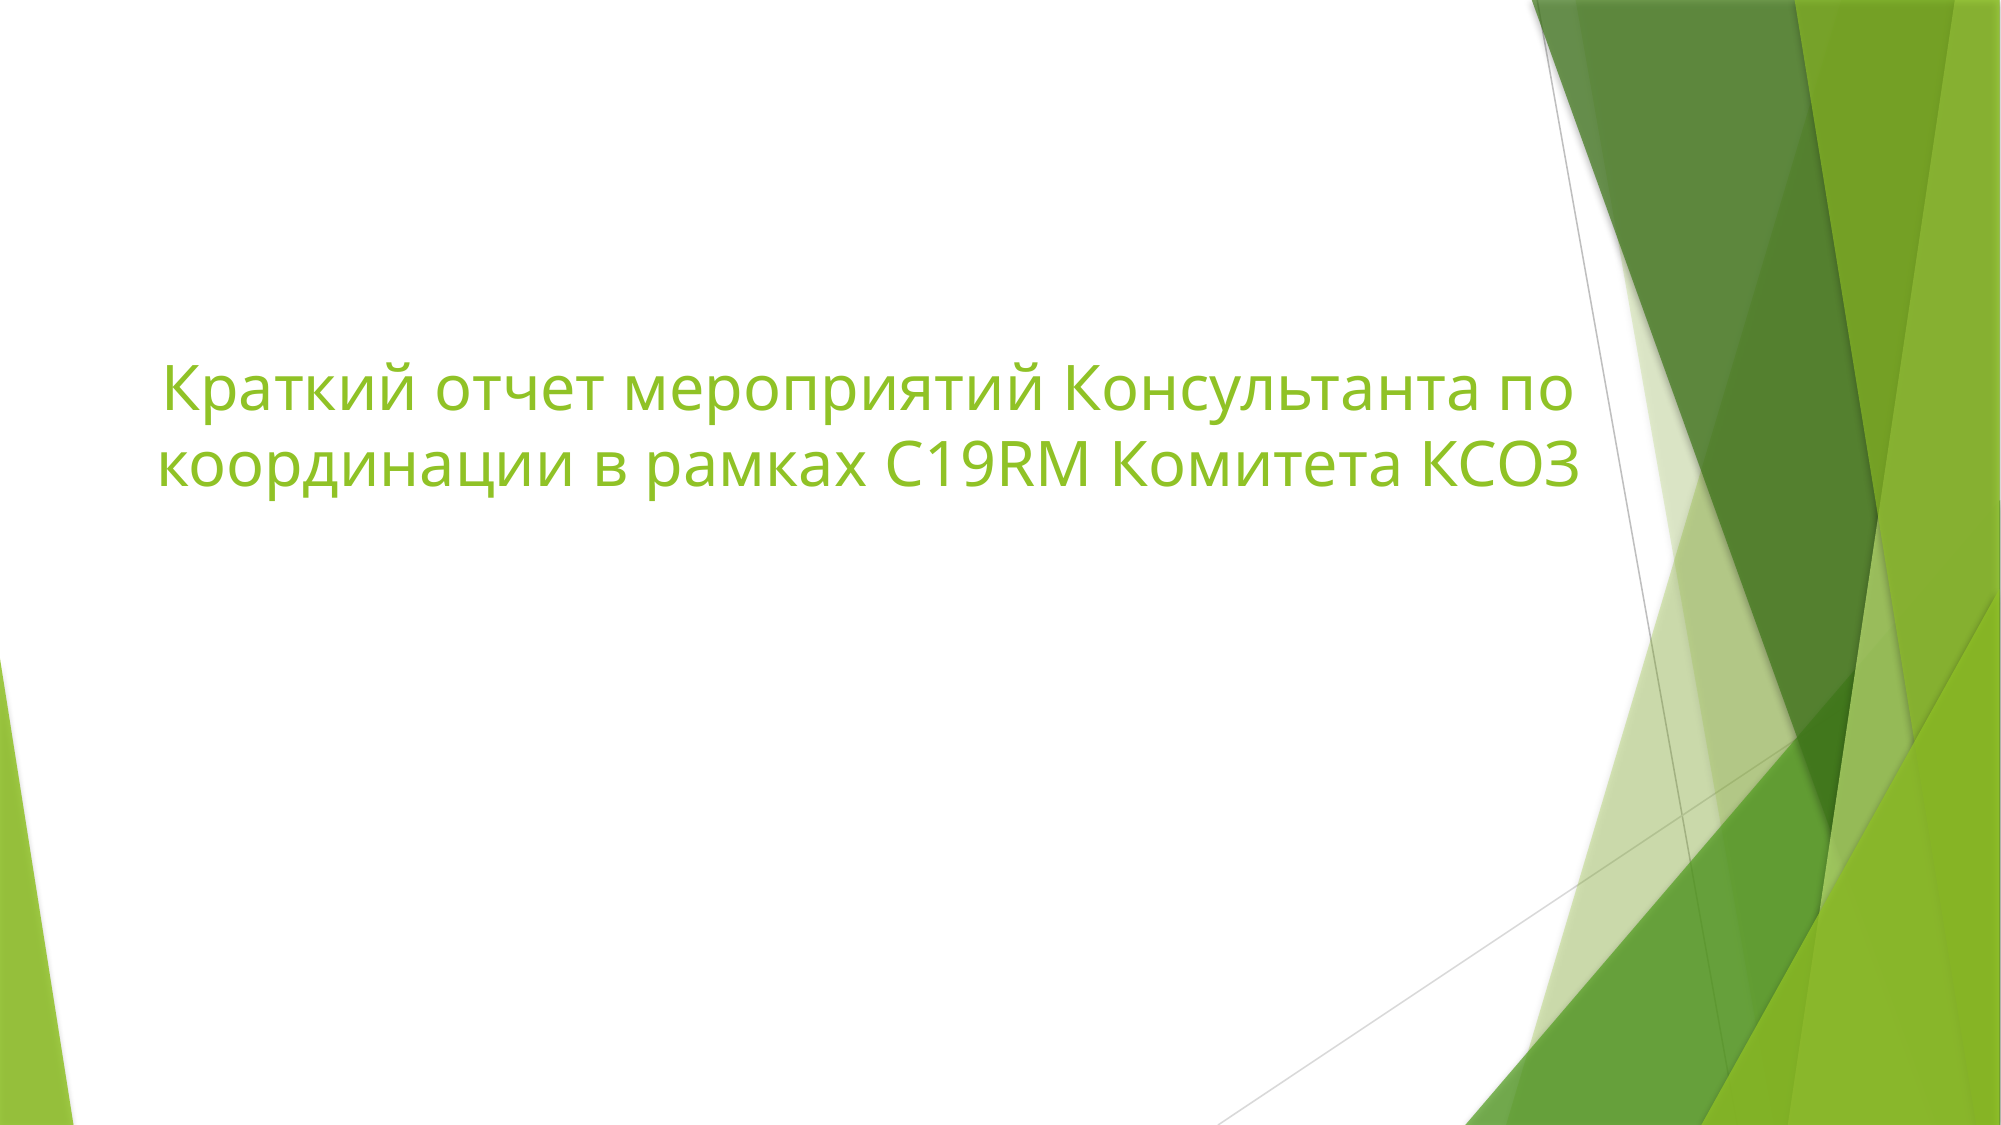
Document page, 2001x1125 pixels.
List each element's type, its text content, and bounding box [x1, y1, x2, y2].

title Краткий отчет мероприятий Консультанта по координации в рамках C19RM Комитета КСОЗ [137, 339, 1602, 557]
